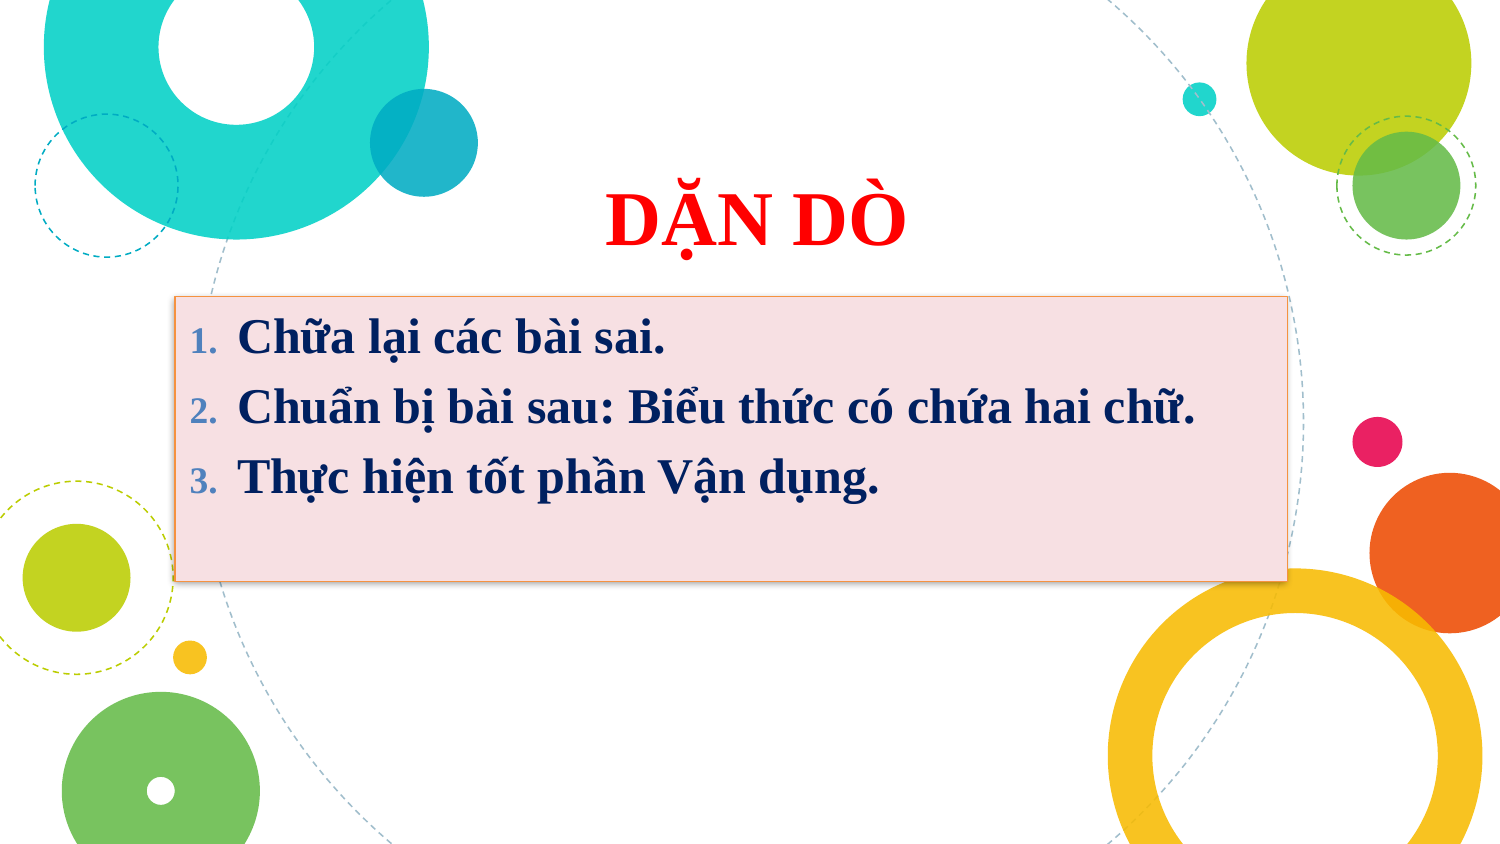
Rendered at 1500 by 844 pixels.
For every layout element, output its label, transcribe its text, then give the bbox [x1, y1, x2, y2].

text_box Chữa lại các bài sai. Chuẩn bị bài sau: Biểu thức có chứa hai chữ. Thực hiện tốt phần Vận dụng. [174, 296, 1288, 582]
text_box DẶN DÒ [431, 160, 1084, 268]
